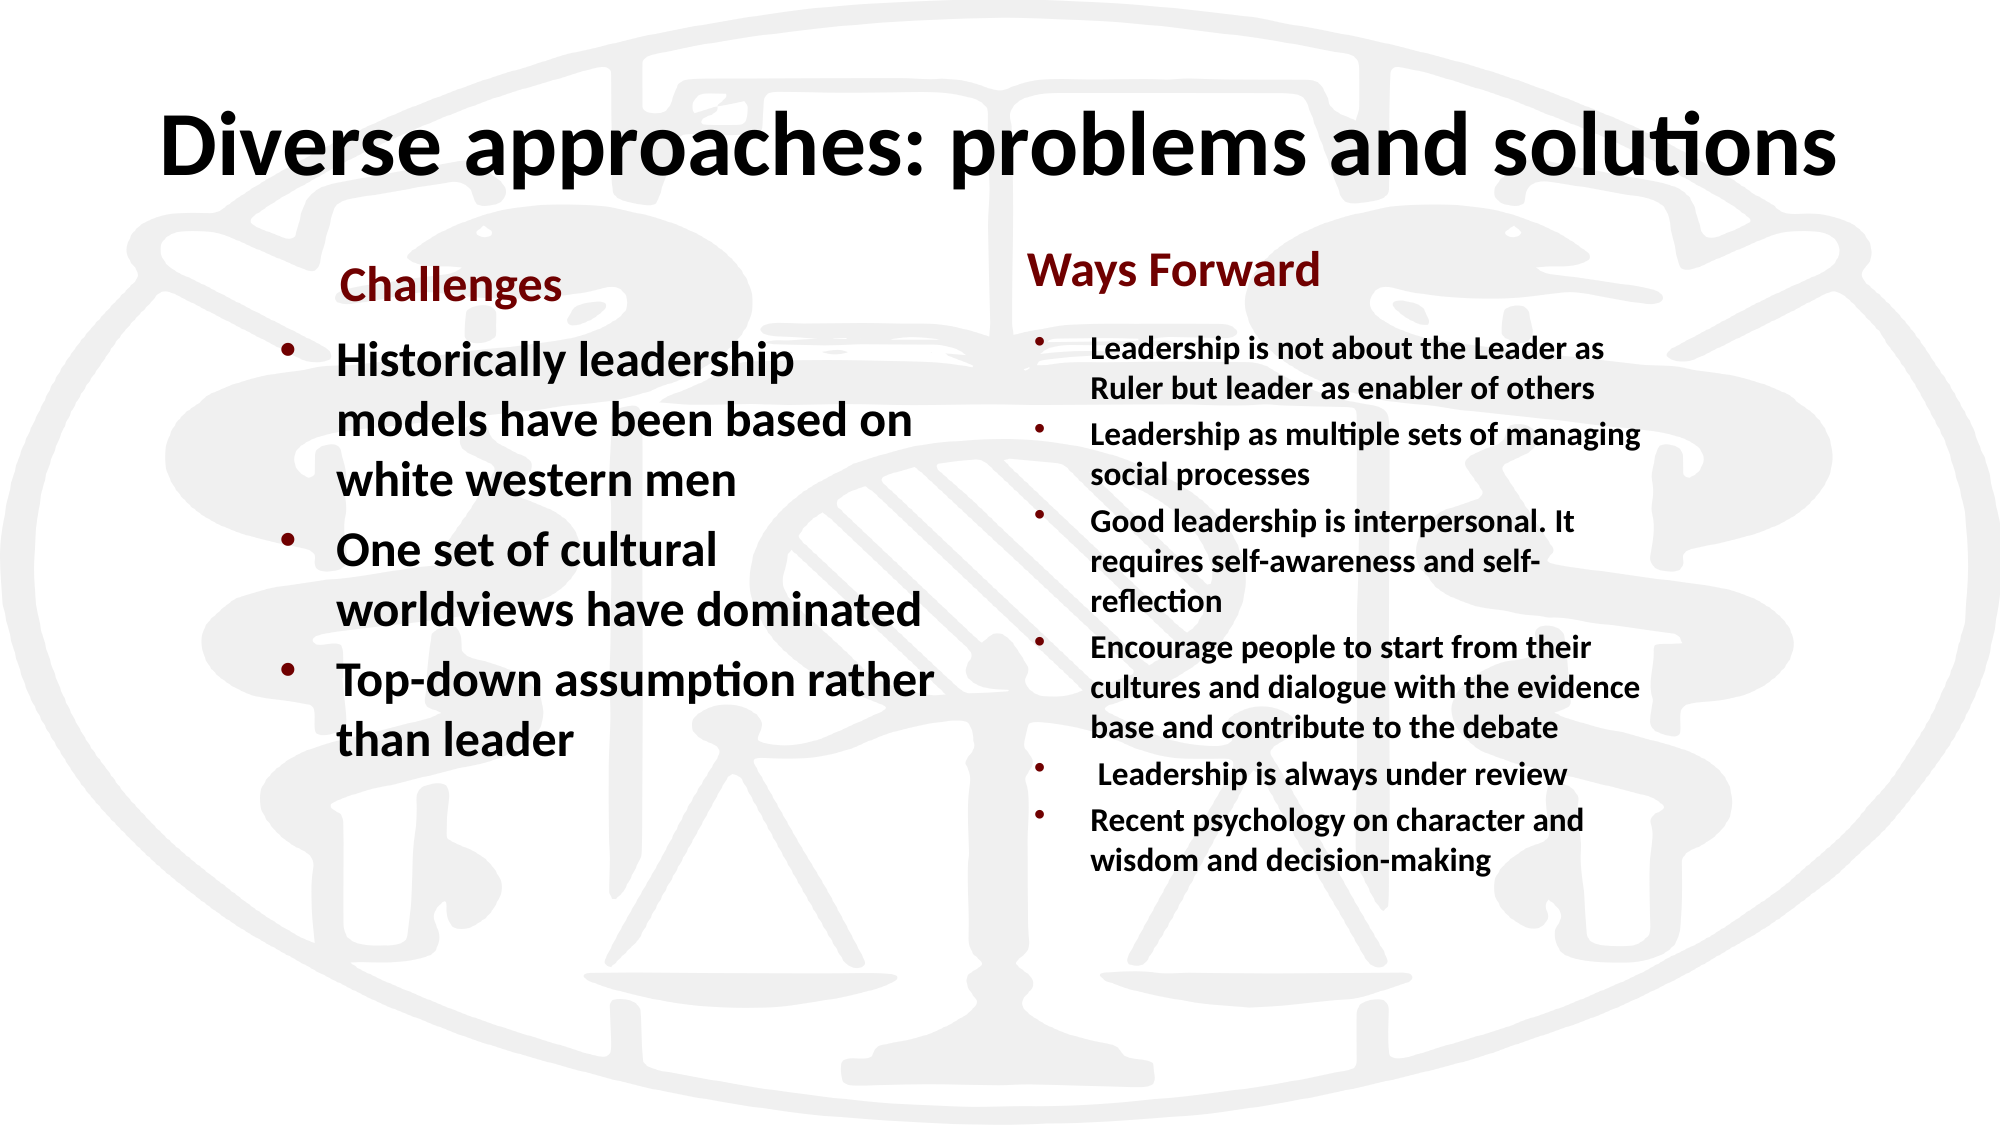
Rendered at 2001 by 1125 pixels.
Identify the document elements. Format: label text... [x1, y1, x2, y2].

list Historically leadership models have been based on white western men One set of cultural worldviews have dominated Top-down assumption rather than leader [264, 318, 959, 835]
list Challenges [324, 213, 988, 319]
list Ways Forward [1011, 199, 1675, 305]
list Leadership is not about the Leader as Ruler but leader as enabler of others Leadership as multiple sets of managing social processes Good leadership is interpersonal. It requires self-awareness and self-reflection Encourage people to start from their cultures and dialogue with the evidence base and contribute to the debate Leadership is always under review Recent psychology on character and wisdom and decision-making [1019, 318, 1683, 835]
title Diverse approaches: problems and solutions [99, 45, 1900, 233]
